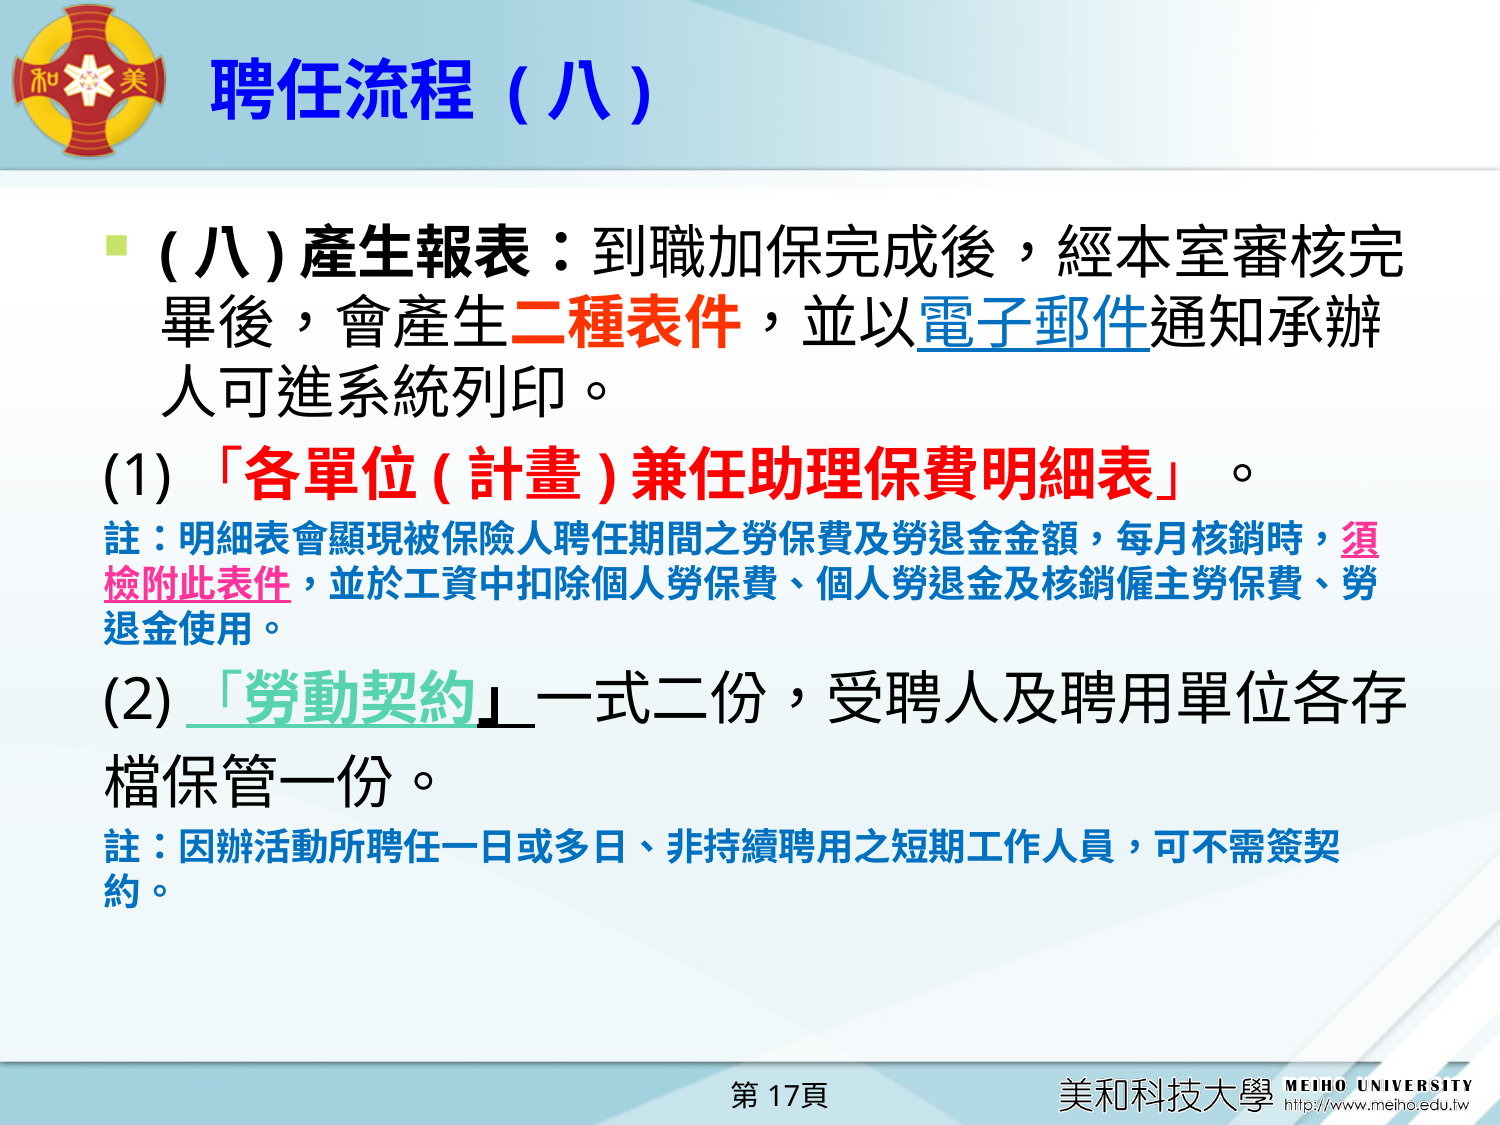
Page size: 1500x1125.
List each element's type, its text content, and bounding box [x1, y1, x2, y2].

list (八)產生報表：到職加保完成後，經本室審核完畢後，會產生二種表件，並以電子郵件通知承辦人可進系統列印。 (1)「各單位(計畫)兼任助理保費明細表」。 註：明細表會顯現被保險人聘任期間之勞保費及勞退金金額，每月核銷時，須檢附此表件，並於工資中扣除個人勞保費、個人勞退金及核銷僱主勞保費、勞退金使用。 (2)「勞動契約」一式二份，受聘人及聘用單位各存檔保管一份。 註：因辦活動所聘任一日或多日、非持續聘用之短期工作人員，可不需簽契約。 [88, 208, 1425, 1014]
title 聘任流程 (八) [194, 18, 1235, 157]
picture [0, 0, 1500, 1125]
